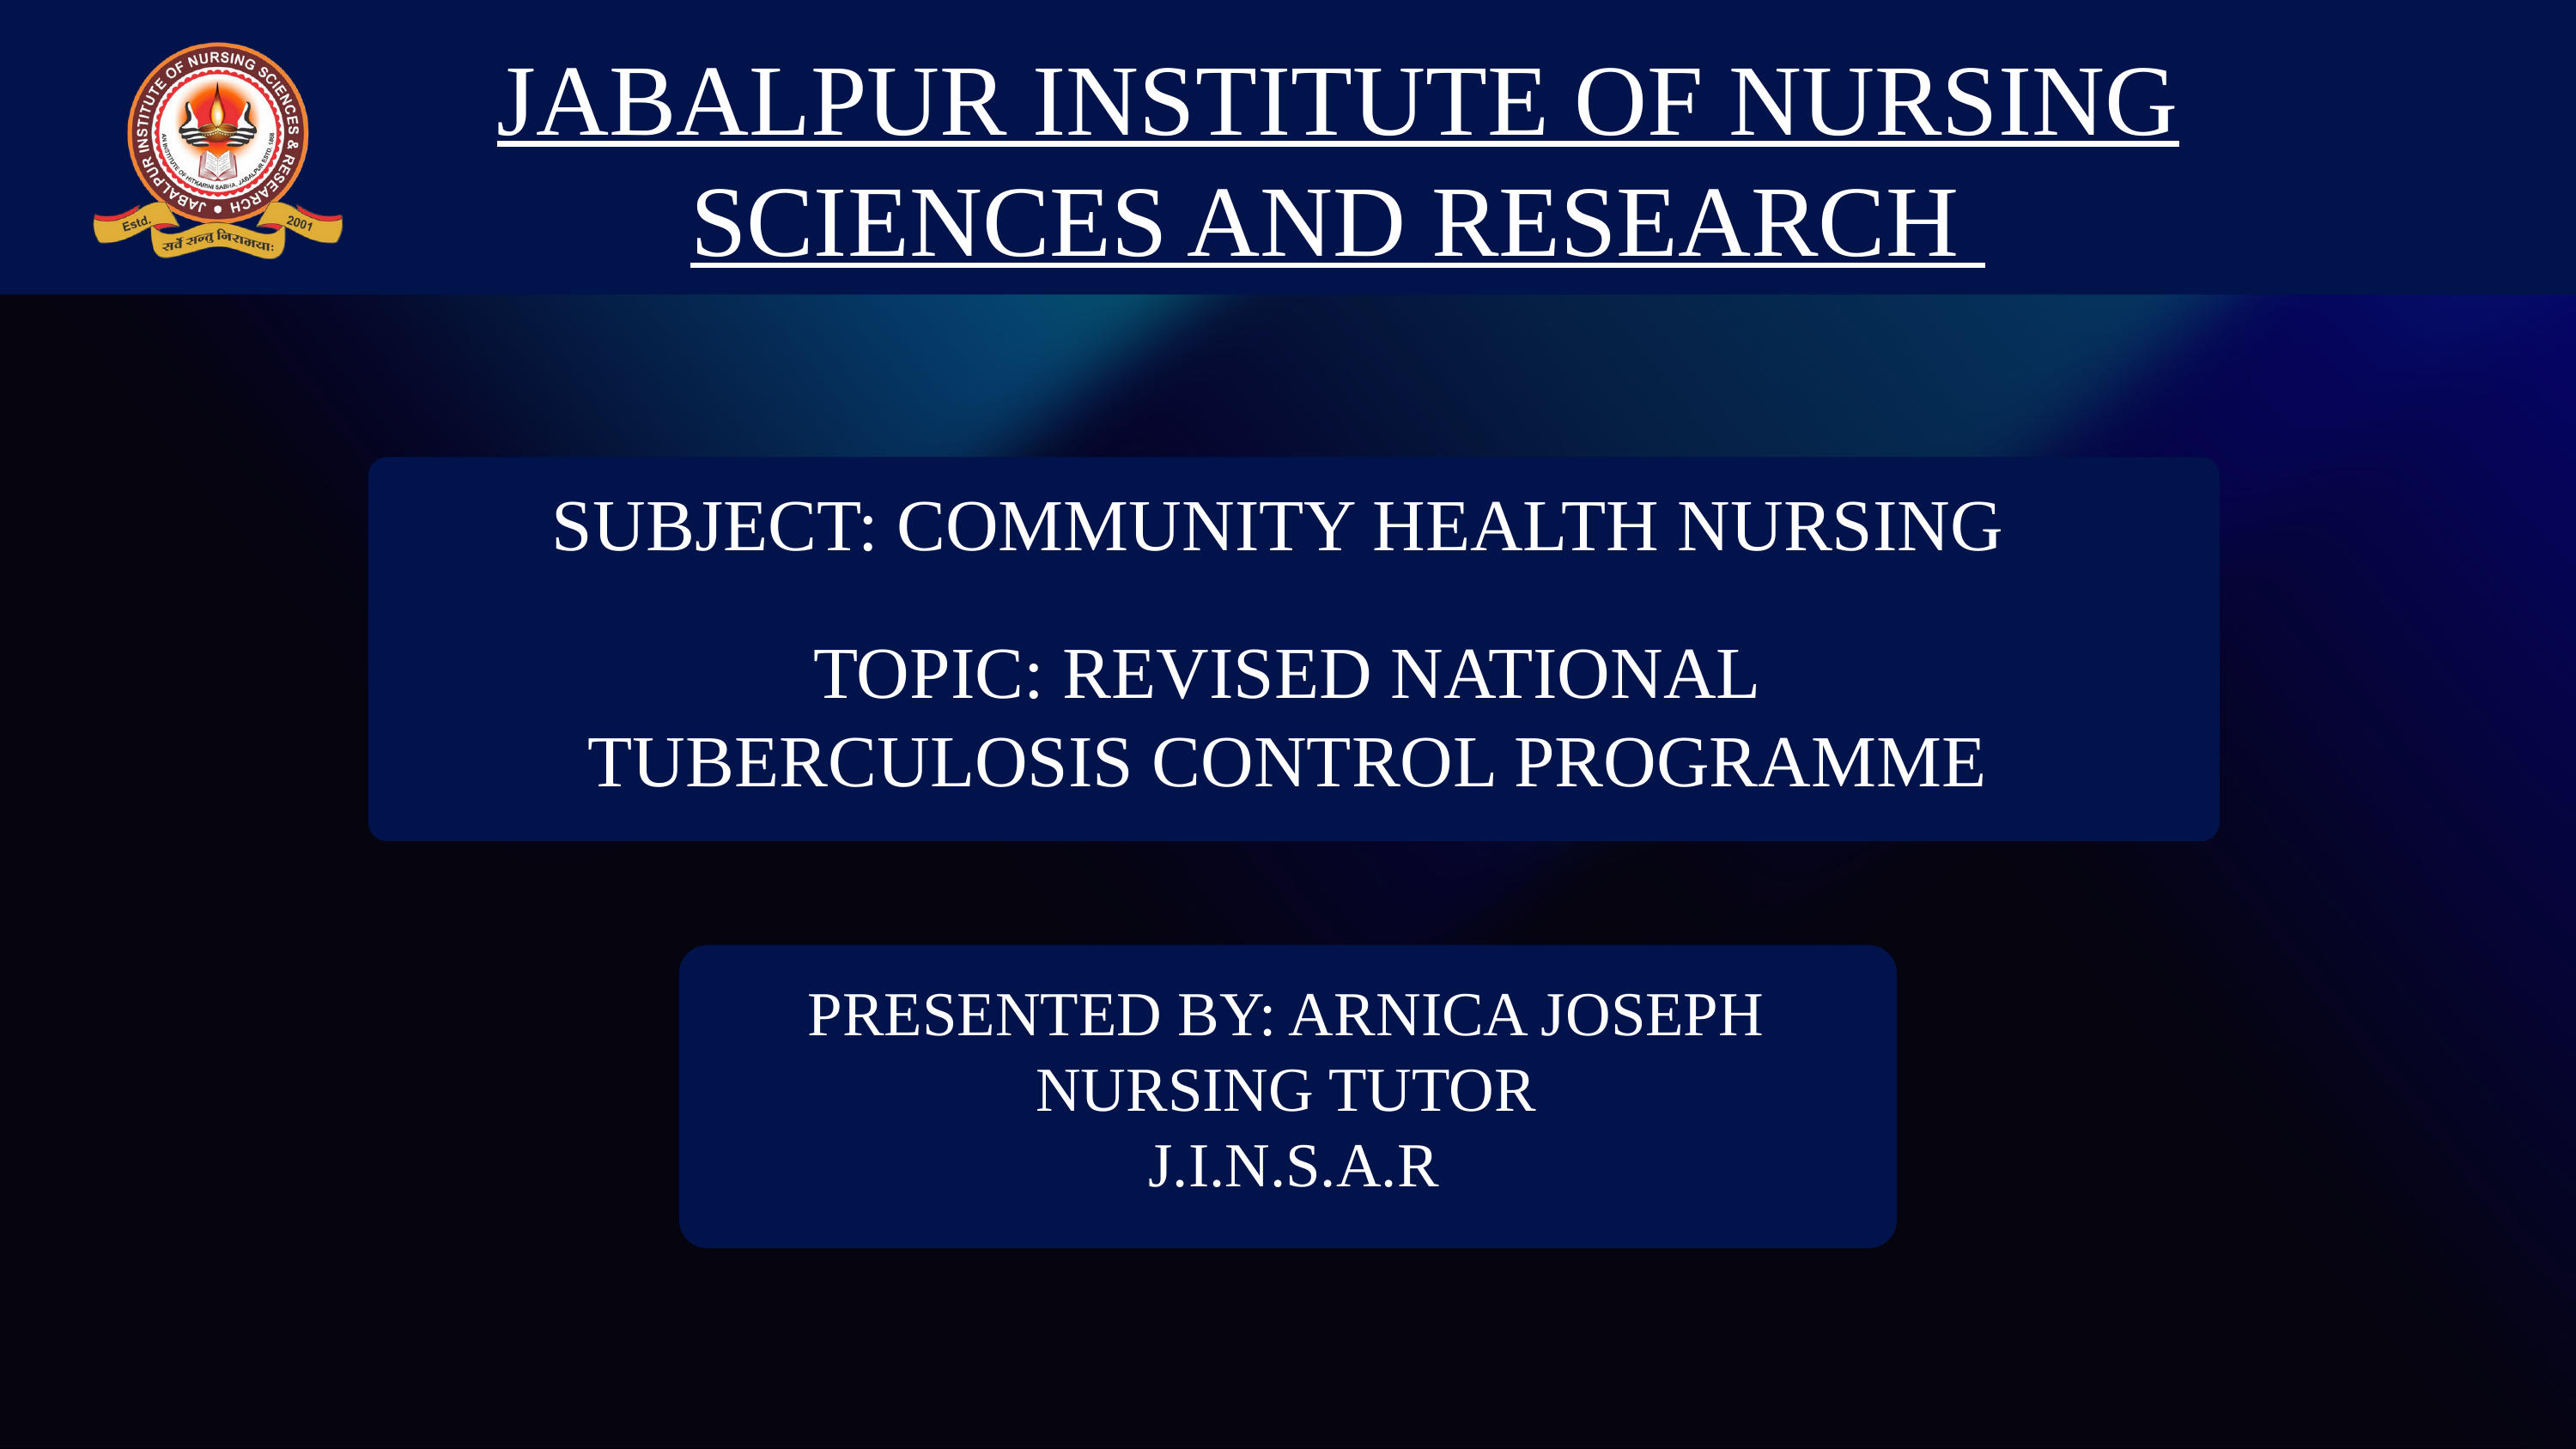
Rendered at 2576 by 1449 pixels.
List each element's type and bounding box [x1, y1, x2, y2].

text_box [678, 944, 1898, 1249]
text_box [0, 305, 2576, 1449]
text_box [0, 0, 2576, 295]
text_box [368, 456, 2221, 842]
